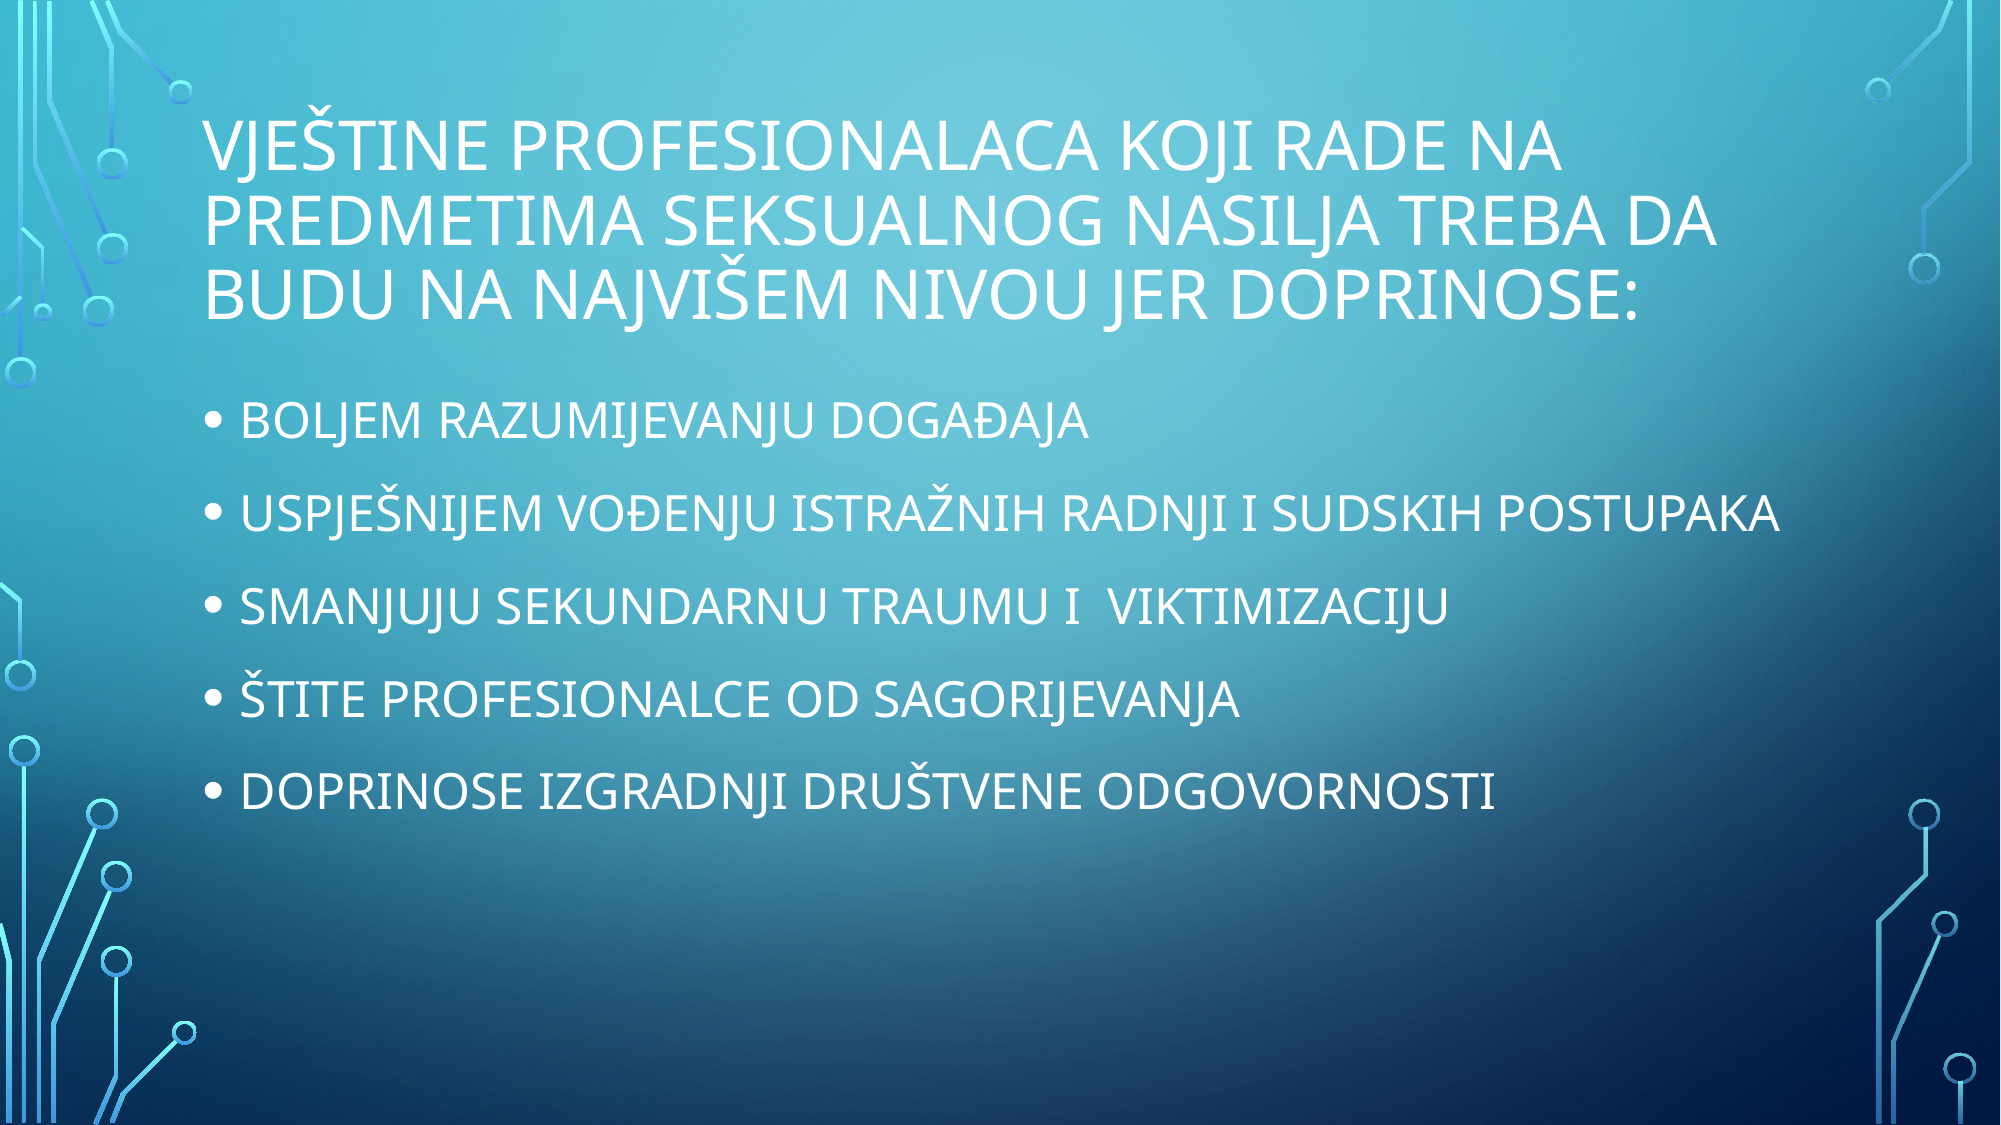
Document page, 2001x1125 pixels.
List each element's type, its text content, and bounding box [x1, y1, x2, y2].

title Vještine profesionalaca koji rade na predmetima seksualnog nasilja treba da budu na najvišem nivou jer doprinose: [187, 101, 1813, 344]
list BOLJEM RAZUMIJEVANJU DOGAĐAJA USPJEŠNIJEM VOĐENJU ISTRAŽNIH RADNJI I SUDSKIH POSTUPAKA SMANJUJU SEKUNDARNU TRAUMU I VIKTIMIZACIJU ŠTITE PROFESIONALCE OD SAGORIJEVANJA DOPRINOSE IZGRADNJI DRUŠTVENE ODGOVORNOSTI [187, 369, 1813, 950]
